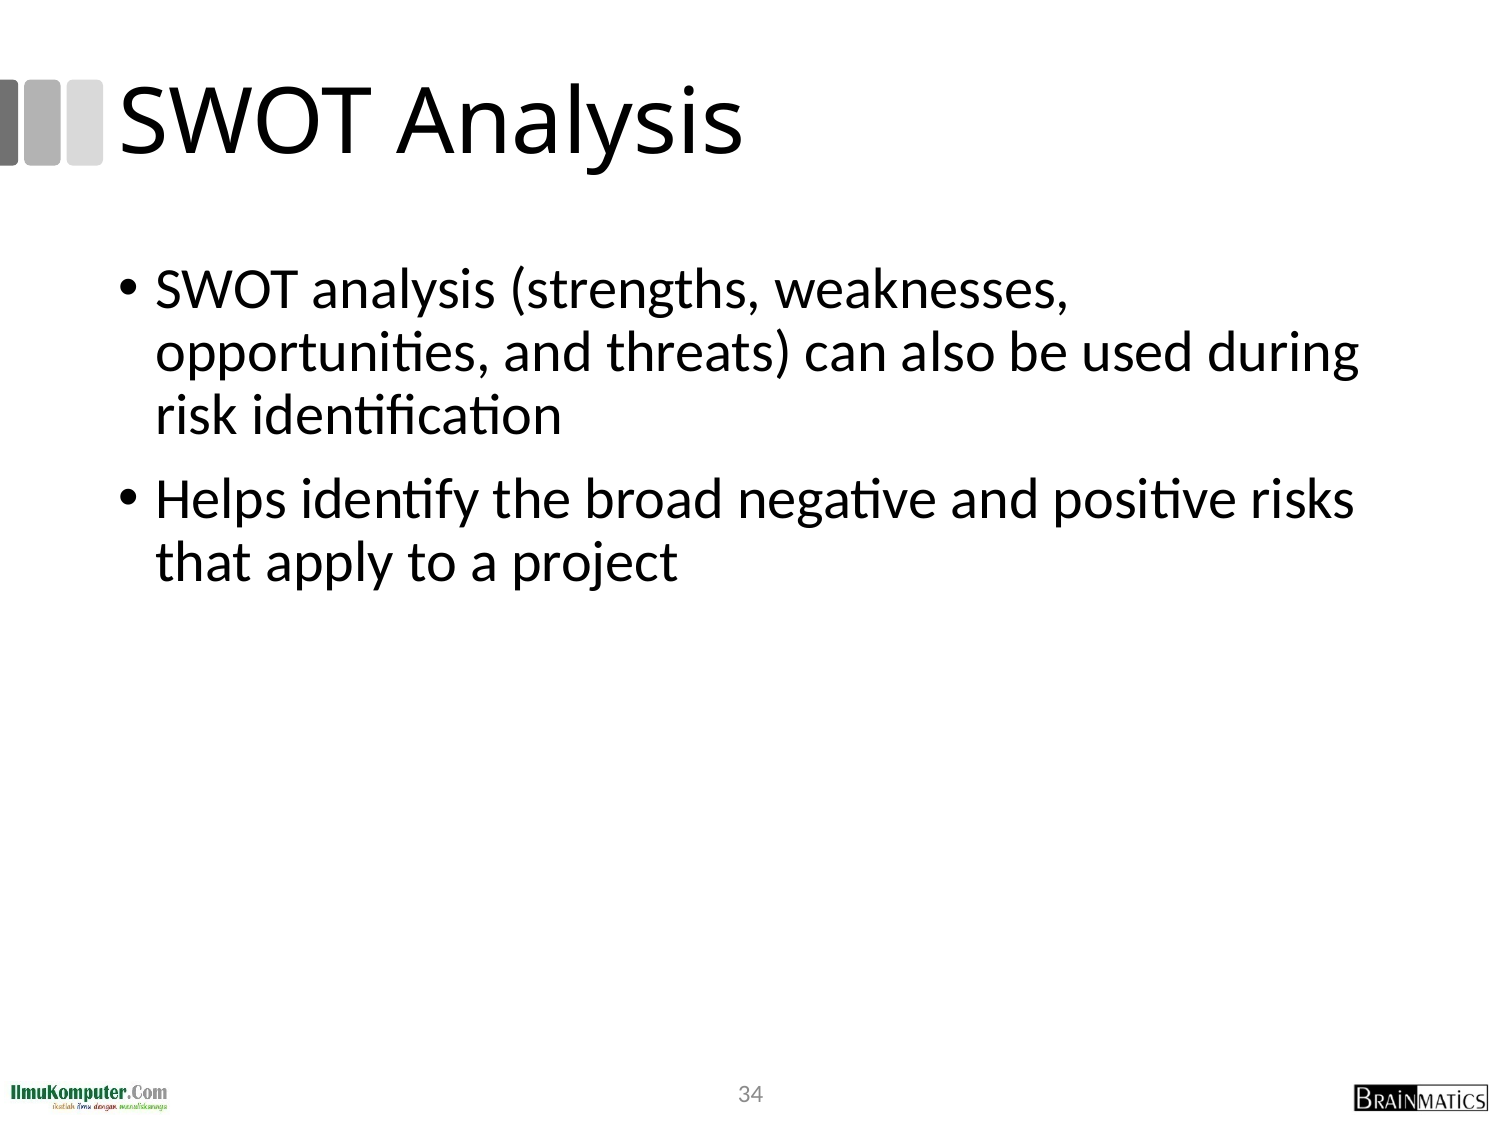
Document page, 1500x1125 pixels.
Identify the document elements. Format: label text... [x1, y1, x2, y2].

picture [1351, 1081, 1491, 1115]
title SWOT Analysis [103, 24, 1397, 222]
slide_number 34 [582, 1062, 920, 1123]
picture [4, 1081, 173, 1115]
list SWOT analysis (strengths, weaknesses, opportunities, and threats) can also be used during risk identification Helps identify the broad negative and positive risks that apply to a project [103, 250, 1397, 1013]
